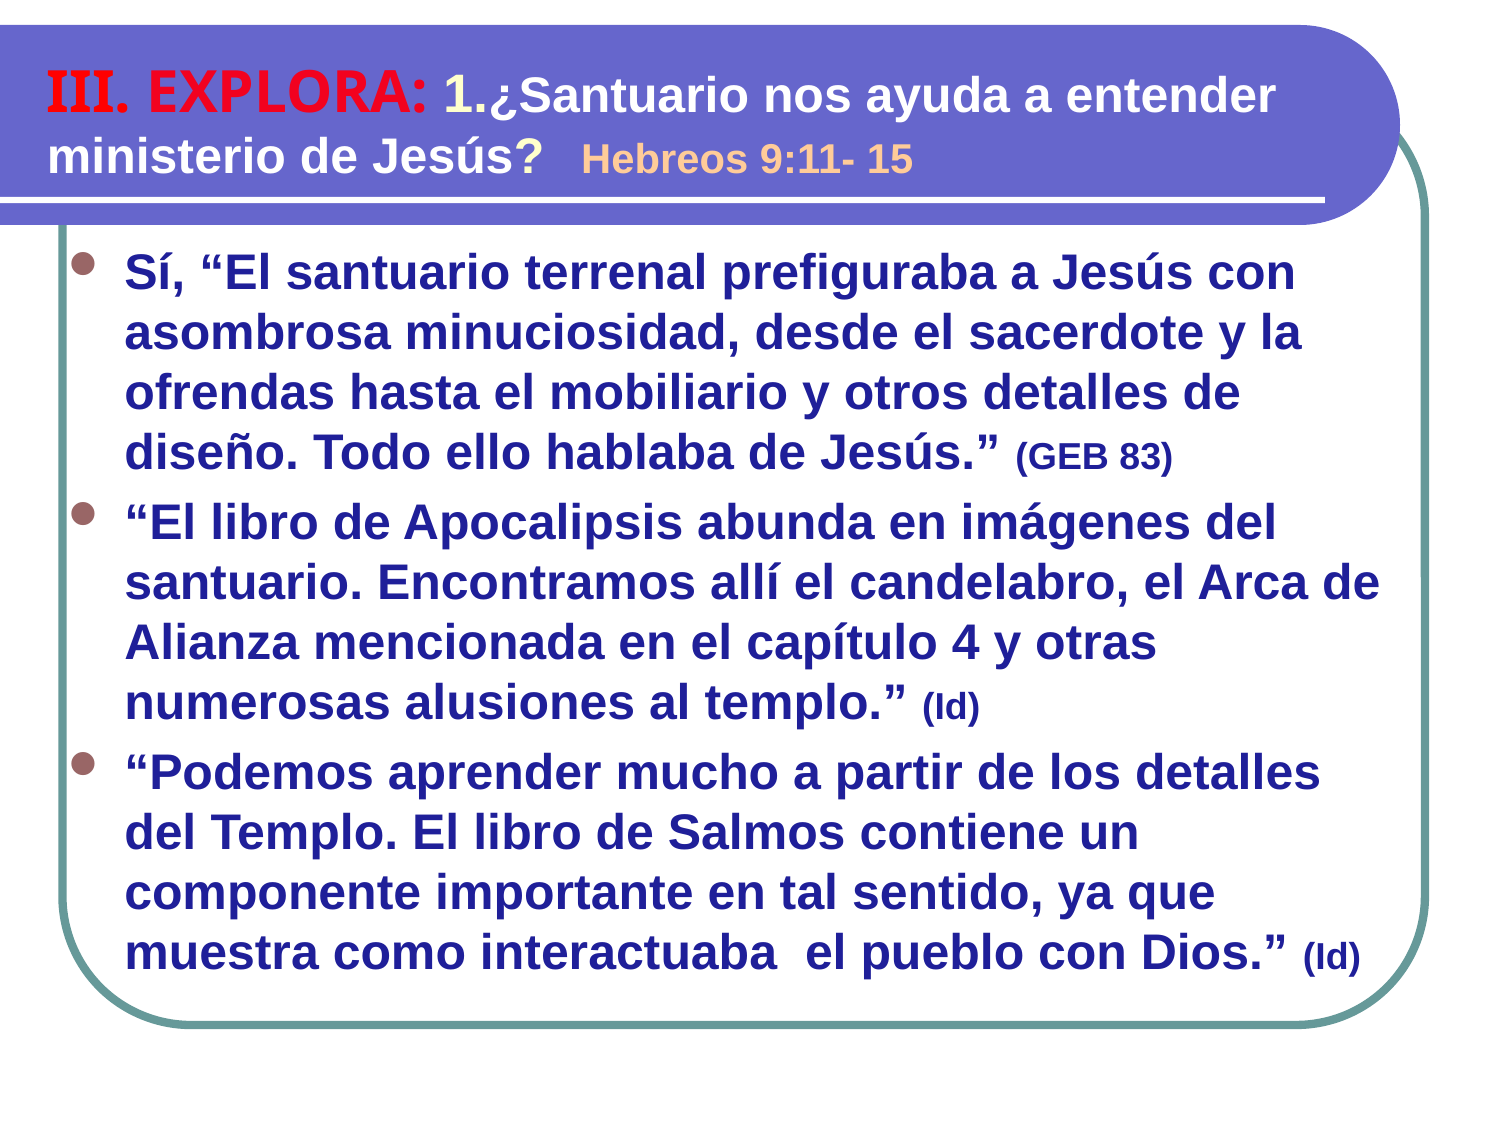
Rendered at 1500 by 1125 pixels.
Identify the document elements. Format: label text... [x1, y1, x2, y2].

list Sí, “El santuario terrenal prefiguraba a Jesús con asombrosa minuciosidad, desde el sacerdote y la ofrendas hasta el mobiliario y otros detalles de diseño. Todo ello hablaba de Jesús.” (GEB 83) “El libro de Apocalipsis abunda en imágenes del santuario. Encontramos allí el candelabro, el Arca de Alianza mencionada en el capítulo 4 y otras numerosas alusiones al templo.” (Id) “Podemos aprender mucho a partir de los detalles del Templo. El libro de Salmos contiene un componente importante en tal sentido, ya que muestra como interactuaba el pueblo con Dios.” (Id) [52, 231, 1412, 1043]
text_box III. EXPLORA: 1.¿Santuario nos ayuda a entender ministerio de Jesús? Hebreos 9:11- 15 [32, 46, 1347, 197]
